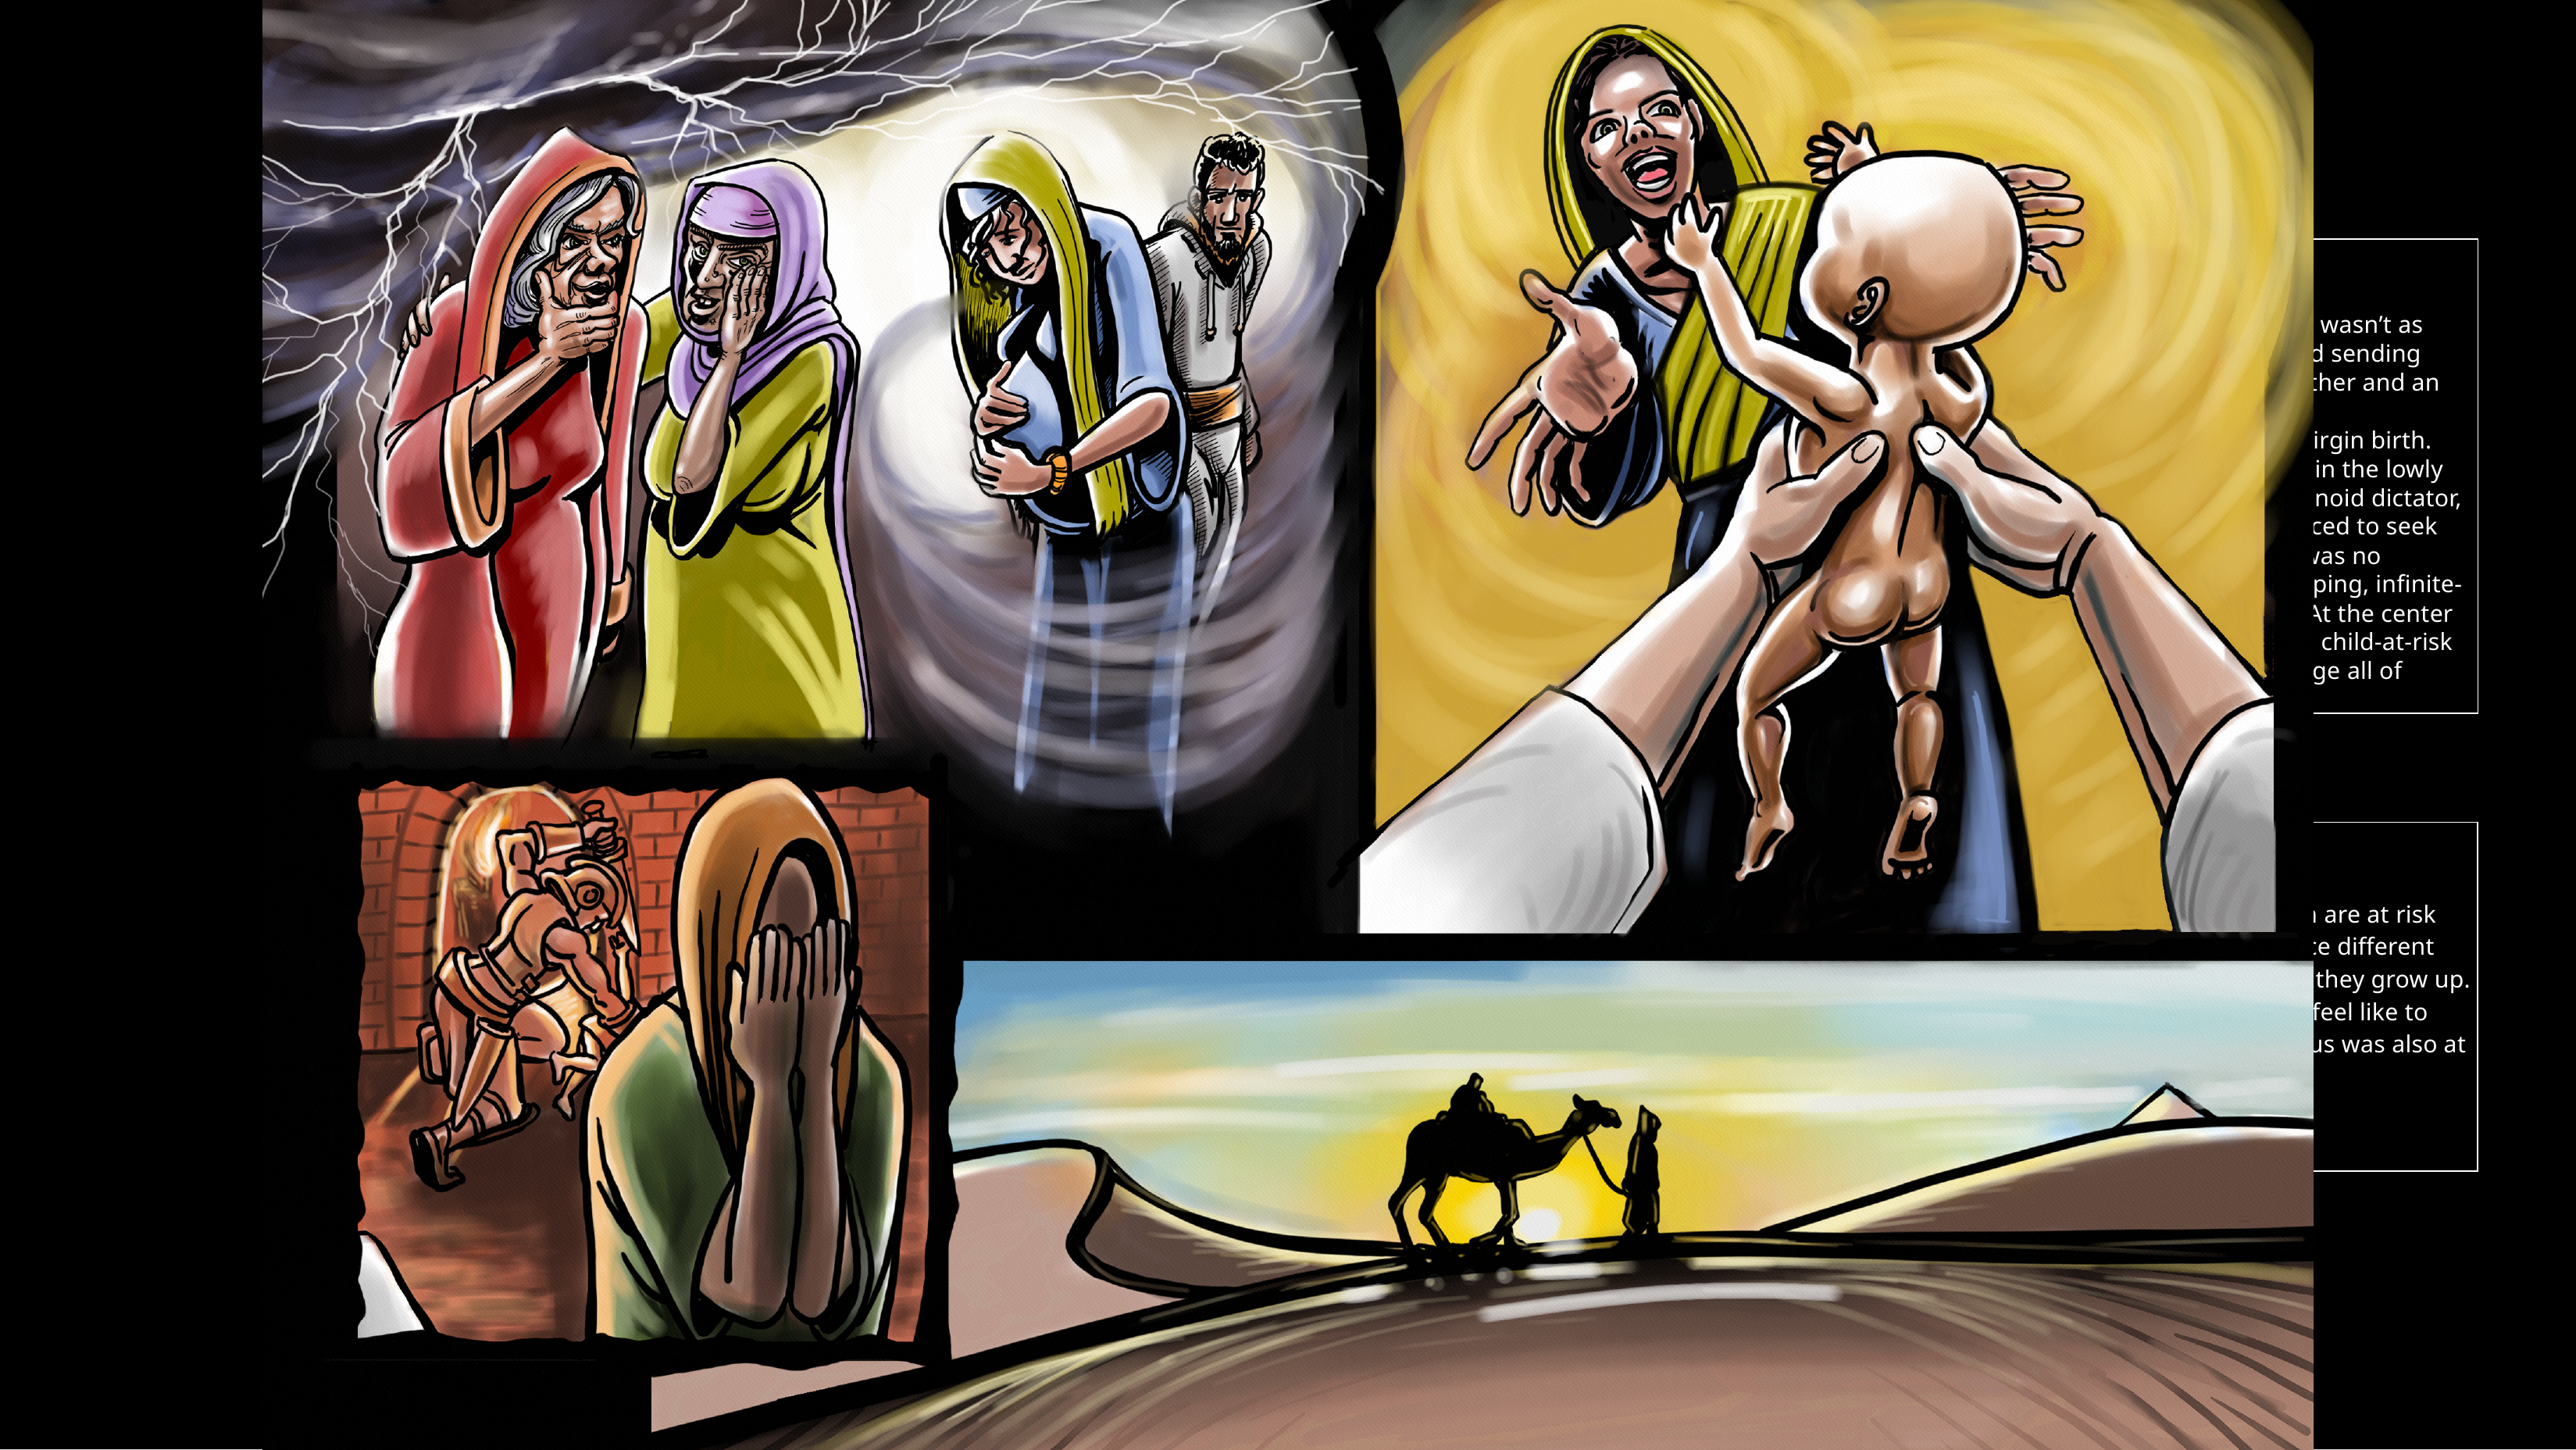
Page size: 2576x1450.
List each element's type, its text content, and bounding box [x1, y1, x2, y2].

picture [262, 0, 2314, 1450]
text_box The story so far… Jesus knew what it was like to be a child at risk. -The Christmas story wasn’t as simple as it sometimes portrayed. The incarnation is the story of God sending Jesus into the world to become a child at risk. Born to a teenage mother and an adopted father, Jesus started his human life in extremely uncertain circumstances. When Mary became pregnant few believed it was a virgin birth. This descendant of God, the Son of God, the King of Kings was born in the lowly squalor of a barn. Narrowly escaping the genocidal attacks of a paranoid dictator, who ordered all the baby boys to be killed, his young family was forced to seek asylum in a foreign country when he was still quite young. But this was no ordinary child. This was our almighty-vulnerable, omniscient-developing, infinite-mortal God, wrapped in a blanket and crying for his mother’s milk. At the center of our faith is the mystery of how the God of the universe became a child-at-risk in order to fulfil God’s mission, which was nothing less than to change all of human history. [2319, 239, 2478, 713]
table_header Questions f Many children are at risk and experience different challenges as they grow up. What does it feel like to know that Jesus was also at risk? [2319, 823, 2477, 1170]
